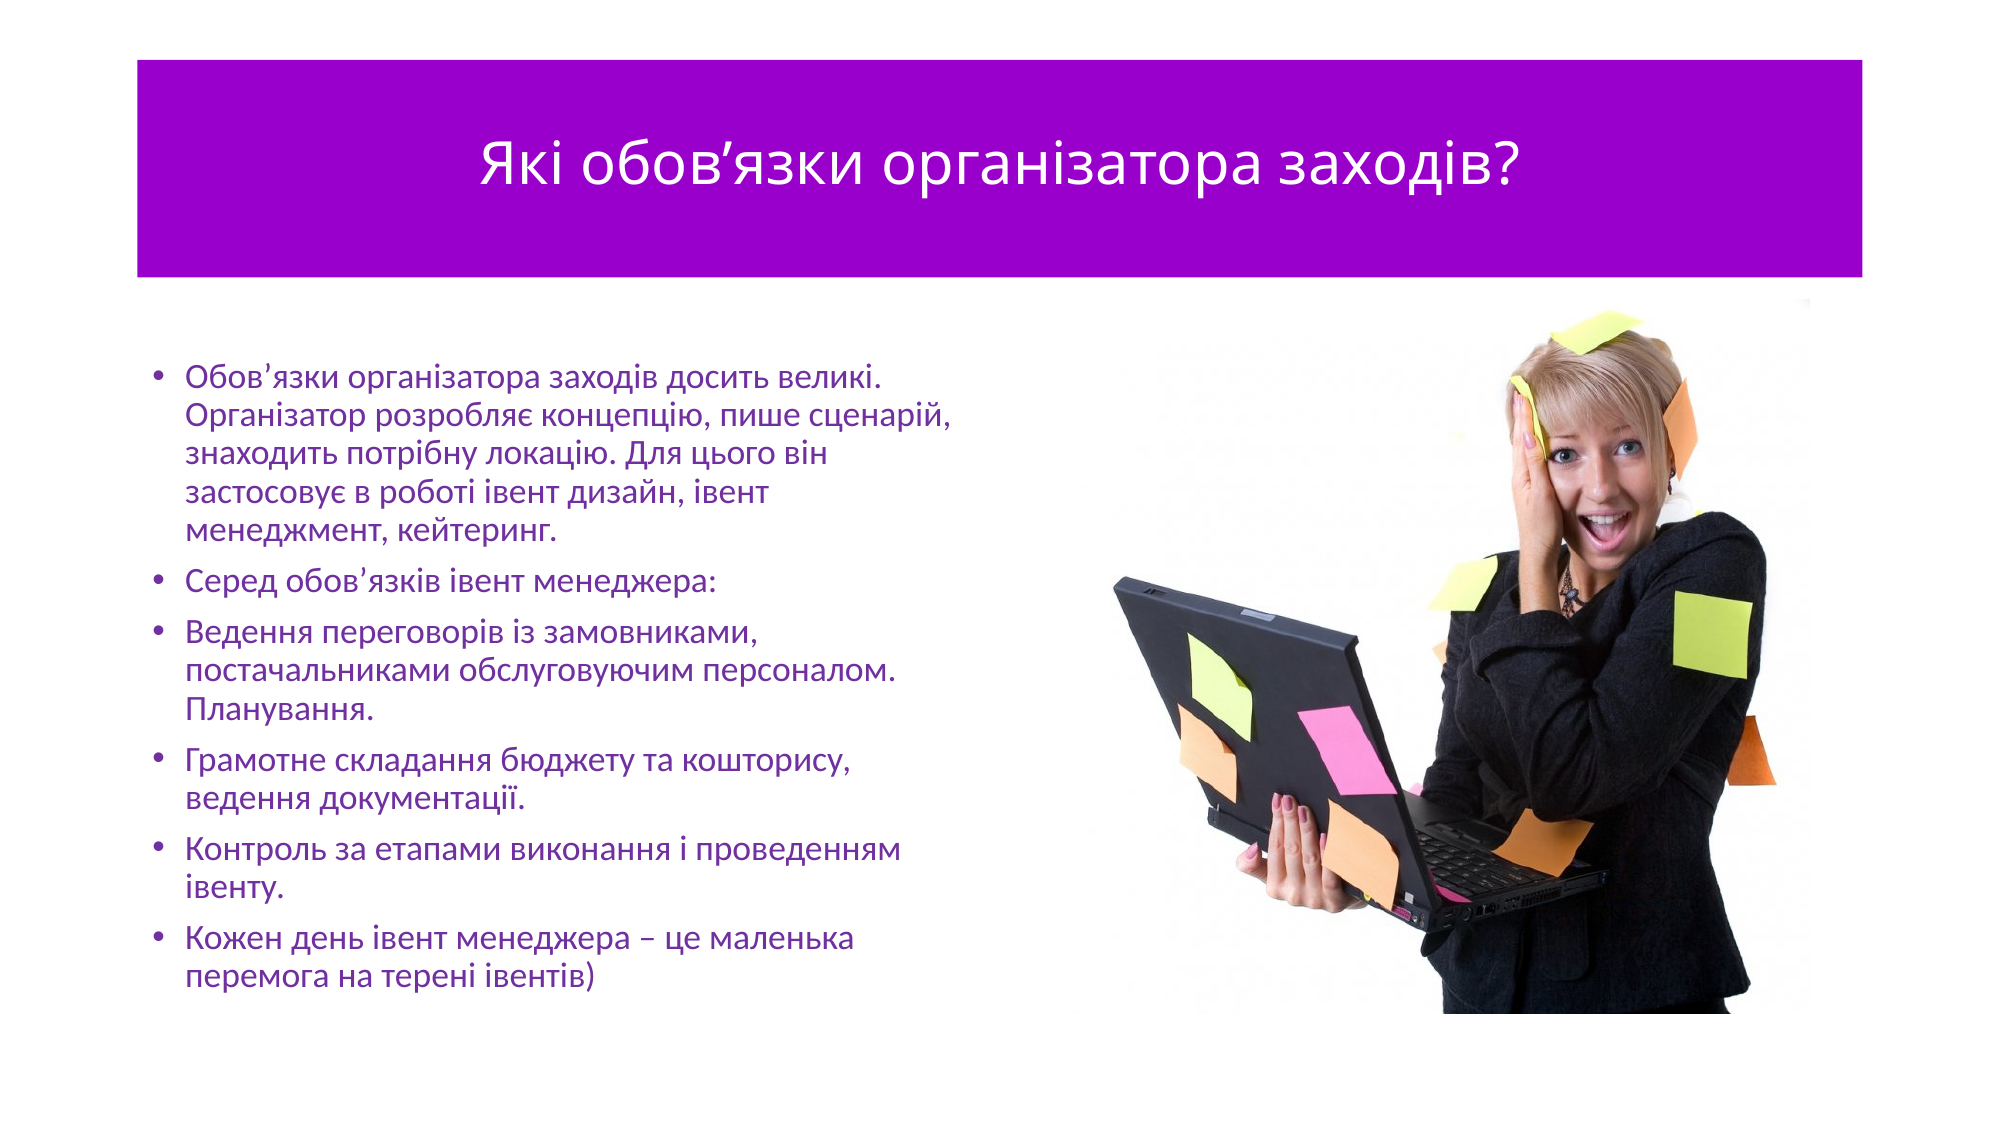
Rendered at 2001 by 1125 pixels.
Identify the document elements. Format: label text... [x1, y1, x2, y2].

list Обов’язки організатора заходів досить великі. Організатор розробляє концепцію, пише сценарій, знаходить потрібну локацію. Для цього він застосовує в роботі івент дизайн, івент менеджмент, кейтеринг. Серед обов’язків івент менеджера: Ведення переговорів із замовниками, постачальниками обслуговуючим персоналом. Планування. Грамотне складання бюджету та кошторису, ведення документації. Контроль за етапами виконання і проведенням івенту. Кожен день івент менеджера – це маленька перемога на терені івентів) [137, 299, 988, 1014]
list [1065, 299, 1810, 1014]
title Які обов’язки організатора заходів? [137, 59, 1863, 278]
